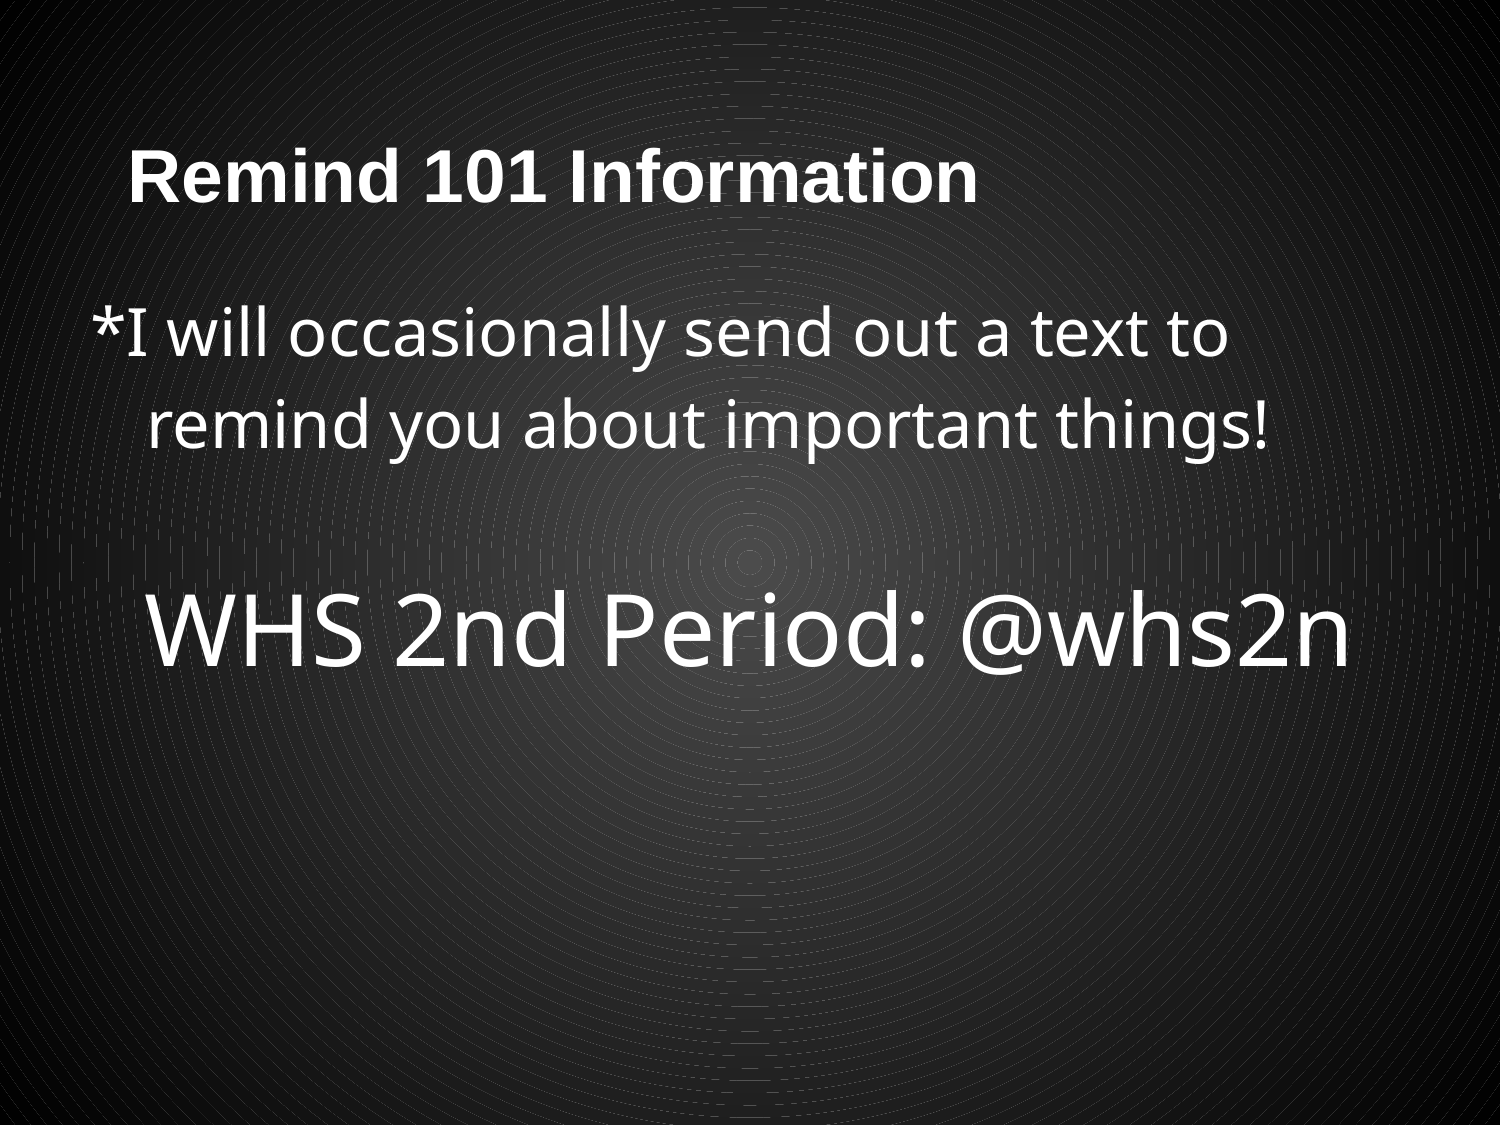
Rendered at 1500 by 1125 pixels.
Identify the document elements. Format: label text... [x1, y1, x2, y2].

list *I will occasionally send out a text to remind you about important things! WHS 2nd Period: @whs2n [75, 262, 1425, 1078]
title Remind 101 Information [75, 45, 1425, 233]
